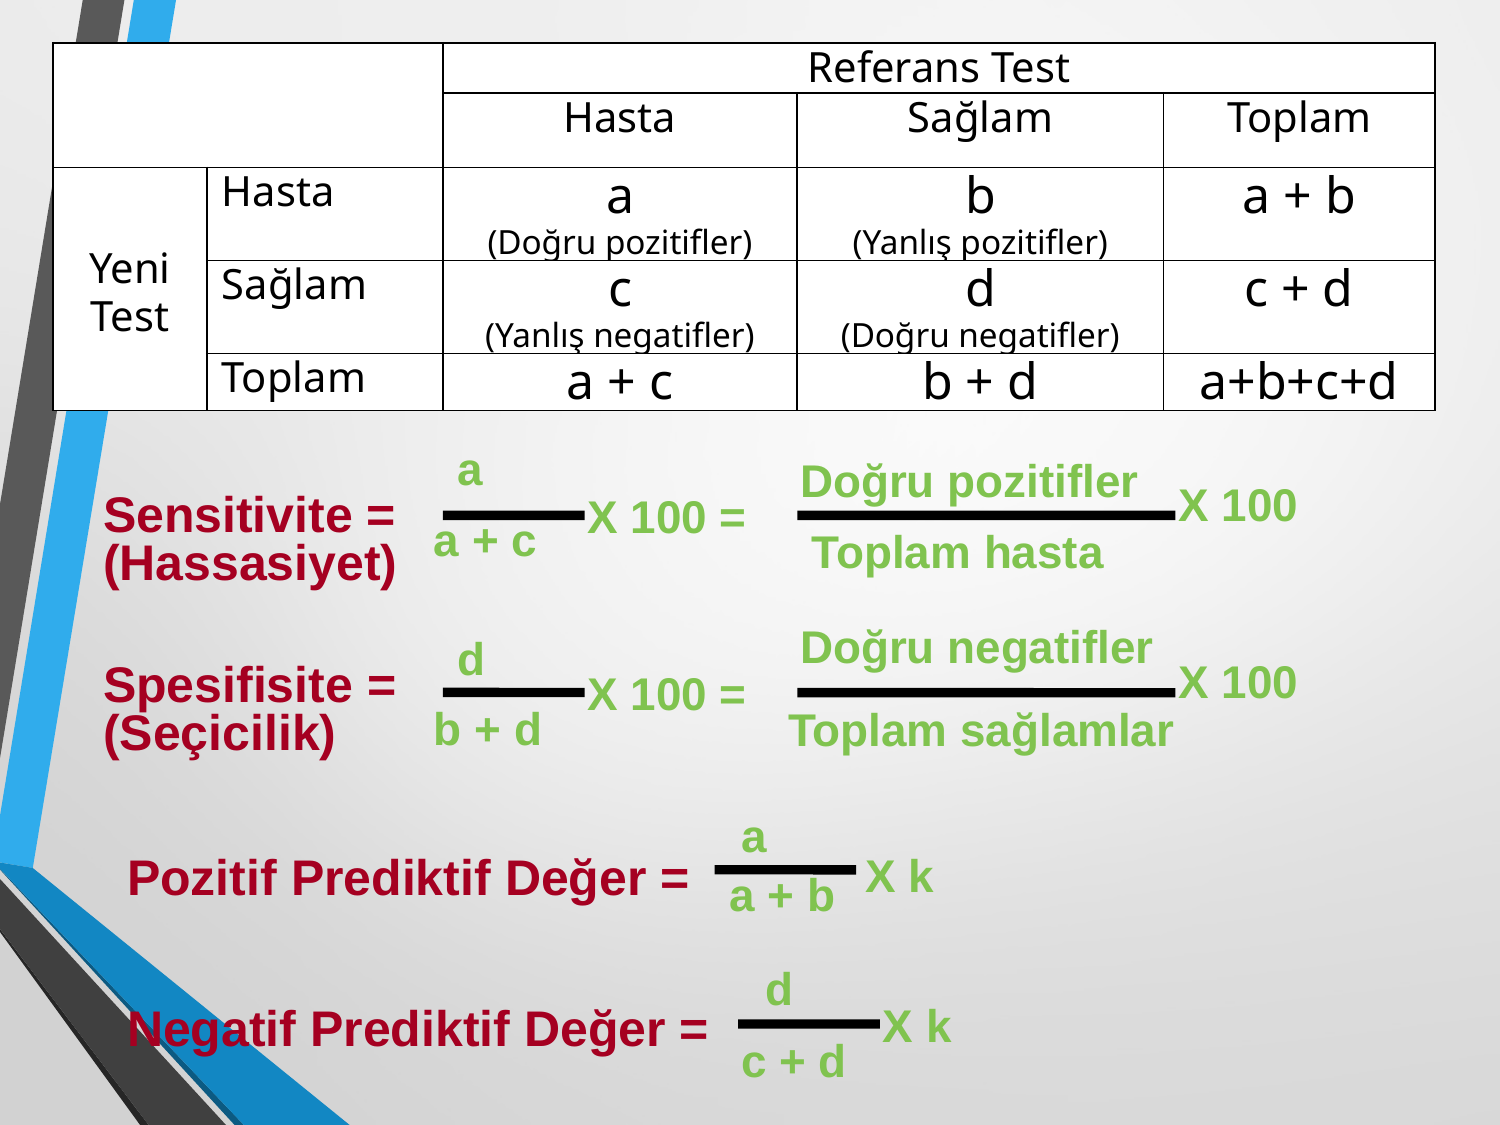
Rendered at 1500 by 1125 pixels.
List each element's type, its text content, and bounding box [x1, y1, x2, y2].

text_box Sensitivite = (Hassasiyet) [88, 487, 420, 598]
table_cell Yeni Test [54, 168, 206, 410]
table_cell b + d [798, 354, 1163, 410]
table_header [54, 44, 442, 167]
text_box X 100 [1163, 645, 1400, 716]
table_cell a + b [1164, 168, 1434, 260]
table_cell Toplam [1164, 94, 1434, 167]
text_box X 100 = [572, 657, 809, 727]
text_box Toplam sağlamlar [773, 693, 1223, 764]
text_box X k [868, 989, 1010, 1060]
text_box a [726, 799, 833, 857]
table_cell Toplam [208, 354, 442, 410]
text_box Pozitif Prediktif Değer = [112, 849, 726, 913]
table_cell a+b+c+d [1164, 354, 1434, 410]
table_cell Sağlam [208, 261, 442, 353]
text_box X 100 = [572, 479, 797, 550]
table_cell a + c [444, 354, 796, 410]
table_header Referans Test [444, 44, 1434, 92]
text_box a + c [419, 503, 585, 574]
text_box [11, 7, 1495, 1113]
text_box Doğru negatifler [785, 610, 1211, 681]
text_box c + d [726, 1023, 892, 1094]
text_box X 100 [1163, 468, 1400, 538]
text_box Negatif Prediktif Değer = [112, 1000, 739, 1064]
text_box a + b [714, 857, 880, 928]
text_box Toplam hasta [797, 515, 1187, 586]
table_cell a (Doğru pozitifler) [444, 168, 796, 260]
text_box d [750, 952, 857, 1023]
table_cell Hasta [208, 168, 442, 260]
text_box b + d [419, 692, 585, 763]
table_cell c + d [1164, 261, 1434, 353]
text_box Spesifisite = (Seçicilik) [88, 656, 443, 768]
text_box d [442, 622, 550, 692]
table_cell Hasta [444, 94, 796, 167]
table_cell d (Doğru negatifler) [798, 261, 1163, 353]
table_cell b (Yanlış pozitifler) [798, 168, 1163, 260]
table_cell c (Yanlış negatifler) [444, 261, 796, 353]
text_box a [442, 432, 550, 503]
text_box X k [850, 839, 993, 909]
text_box Doğru pozitifler [785, 444, 1211, 515]
table_cell Sağlam [798, 94, 1163, 167]
